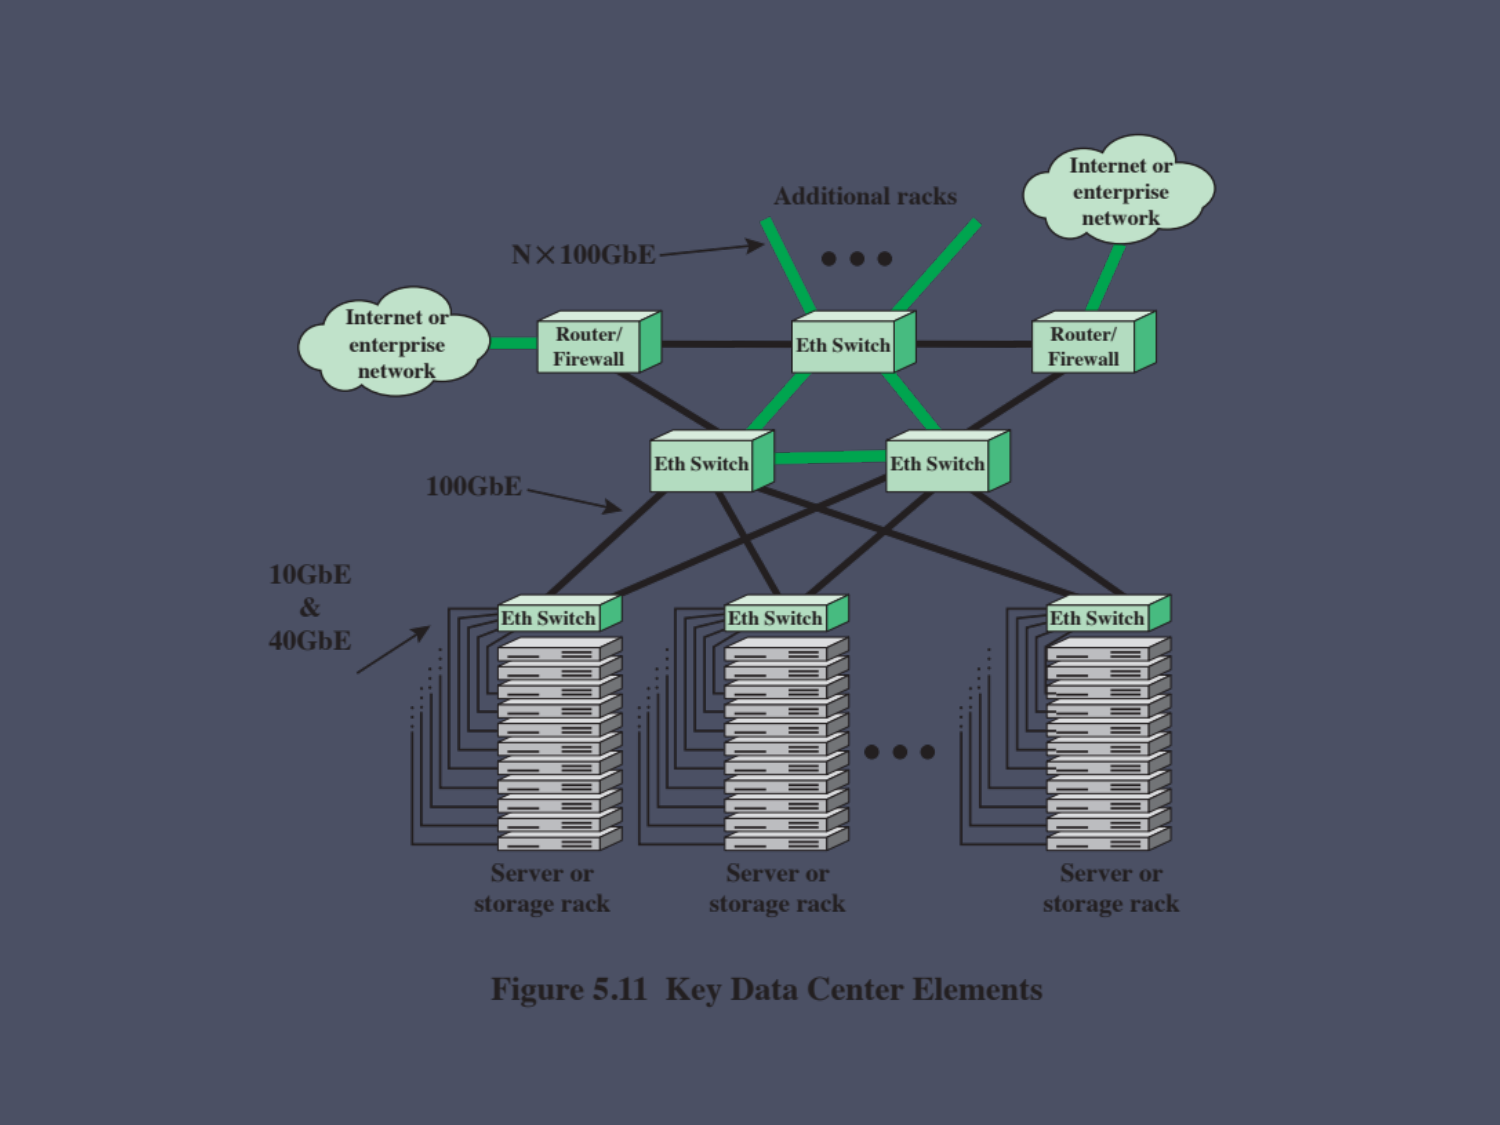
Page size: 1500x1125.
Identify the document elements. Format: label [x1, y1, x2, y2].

picture [194, 54, 1318, 1077]
